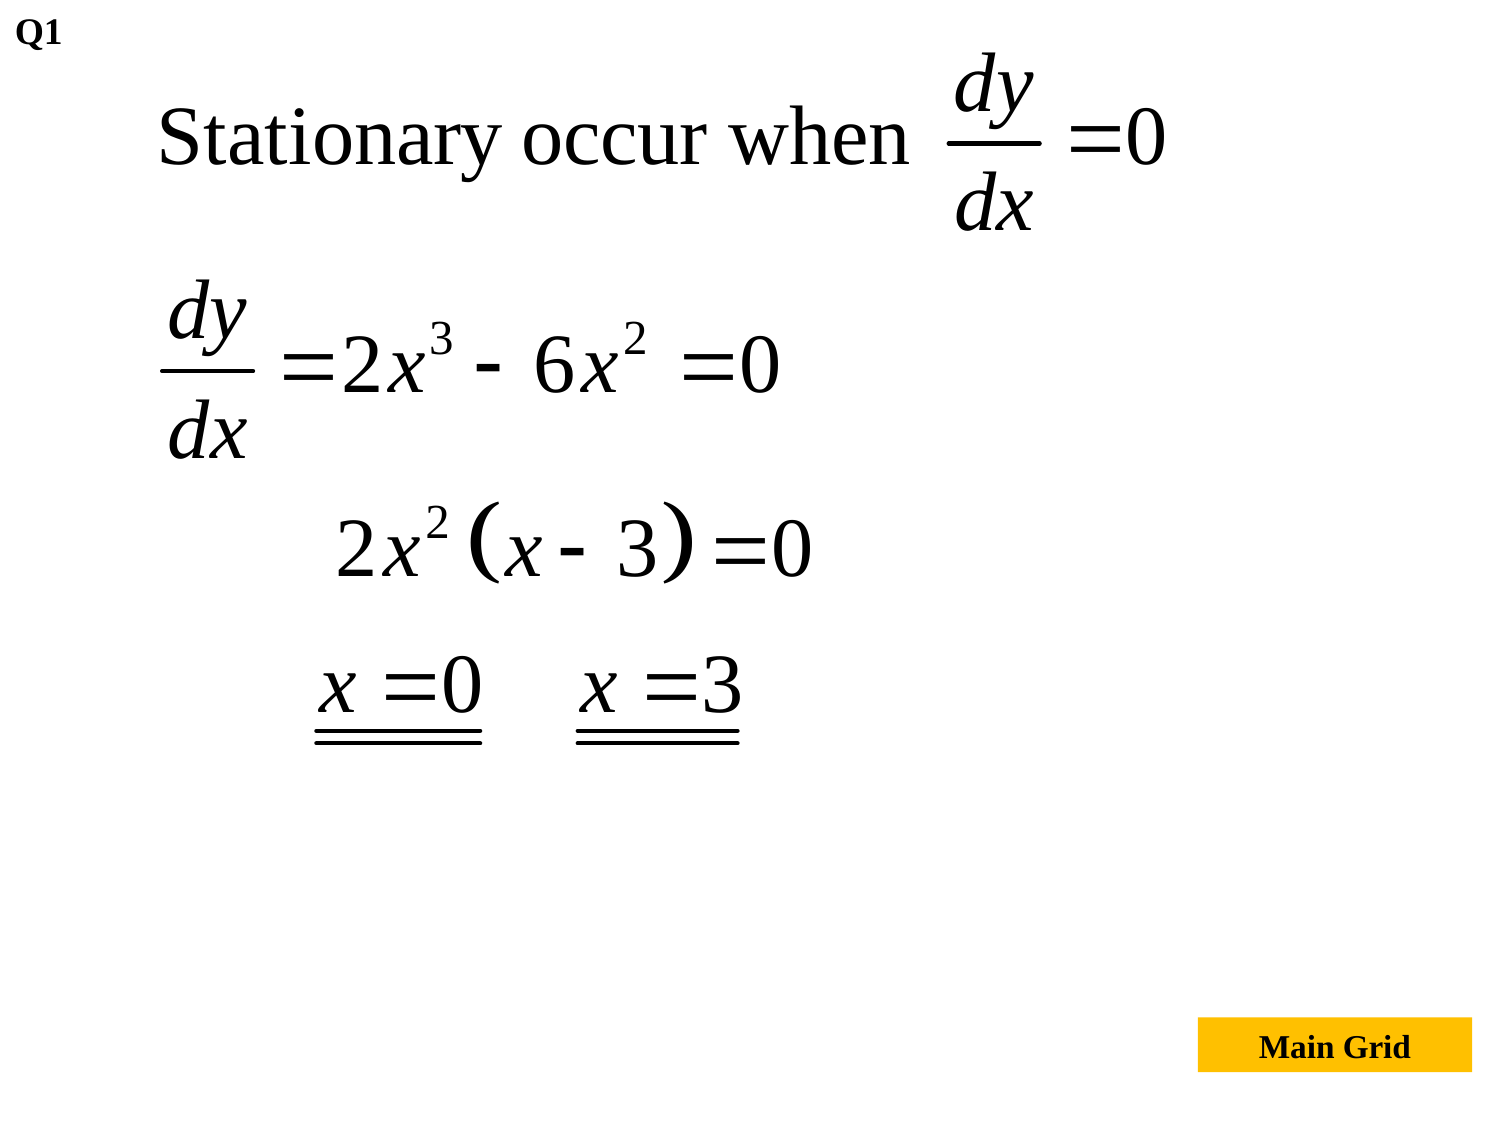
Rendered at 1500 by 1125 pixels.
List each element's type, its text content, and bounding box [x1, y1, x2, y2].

text_box Main Grid [1197, 1017, 1473, 1073]
text_box Q1 [0, 0, 113, 60]
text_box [147, 29, 1183, 763]
